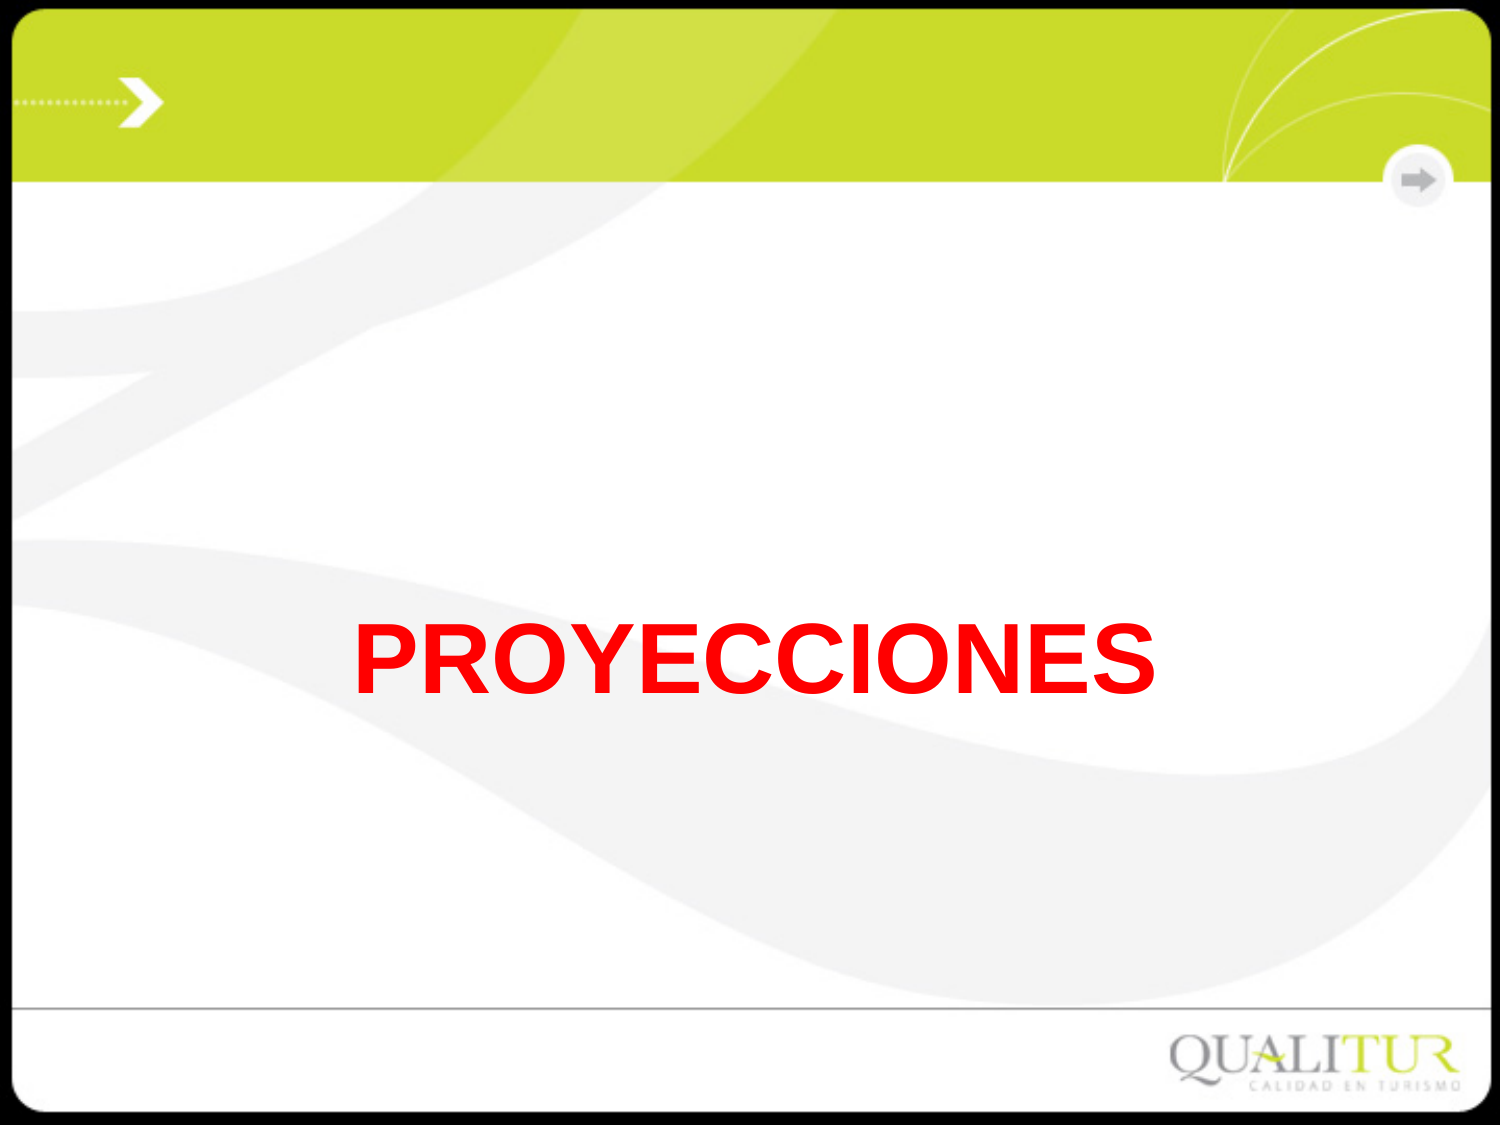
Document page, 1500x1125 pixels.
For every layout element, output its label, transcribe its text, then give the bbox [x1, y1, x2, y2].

text_box PROYECCIONES [324, 586, 1187, 721]
picture [0, 0, 1500, 1125]
